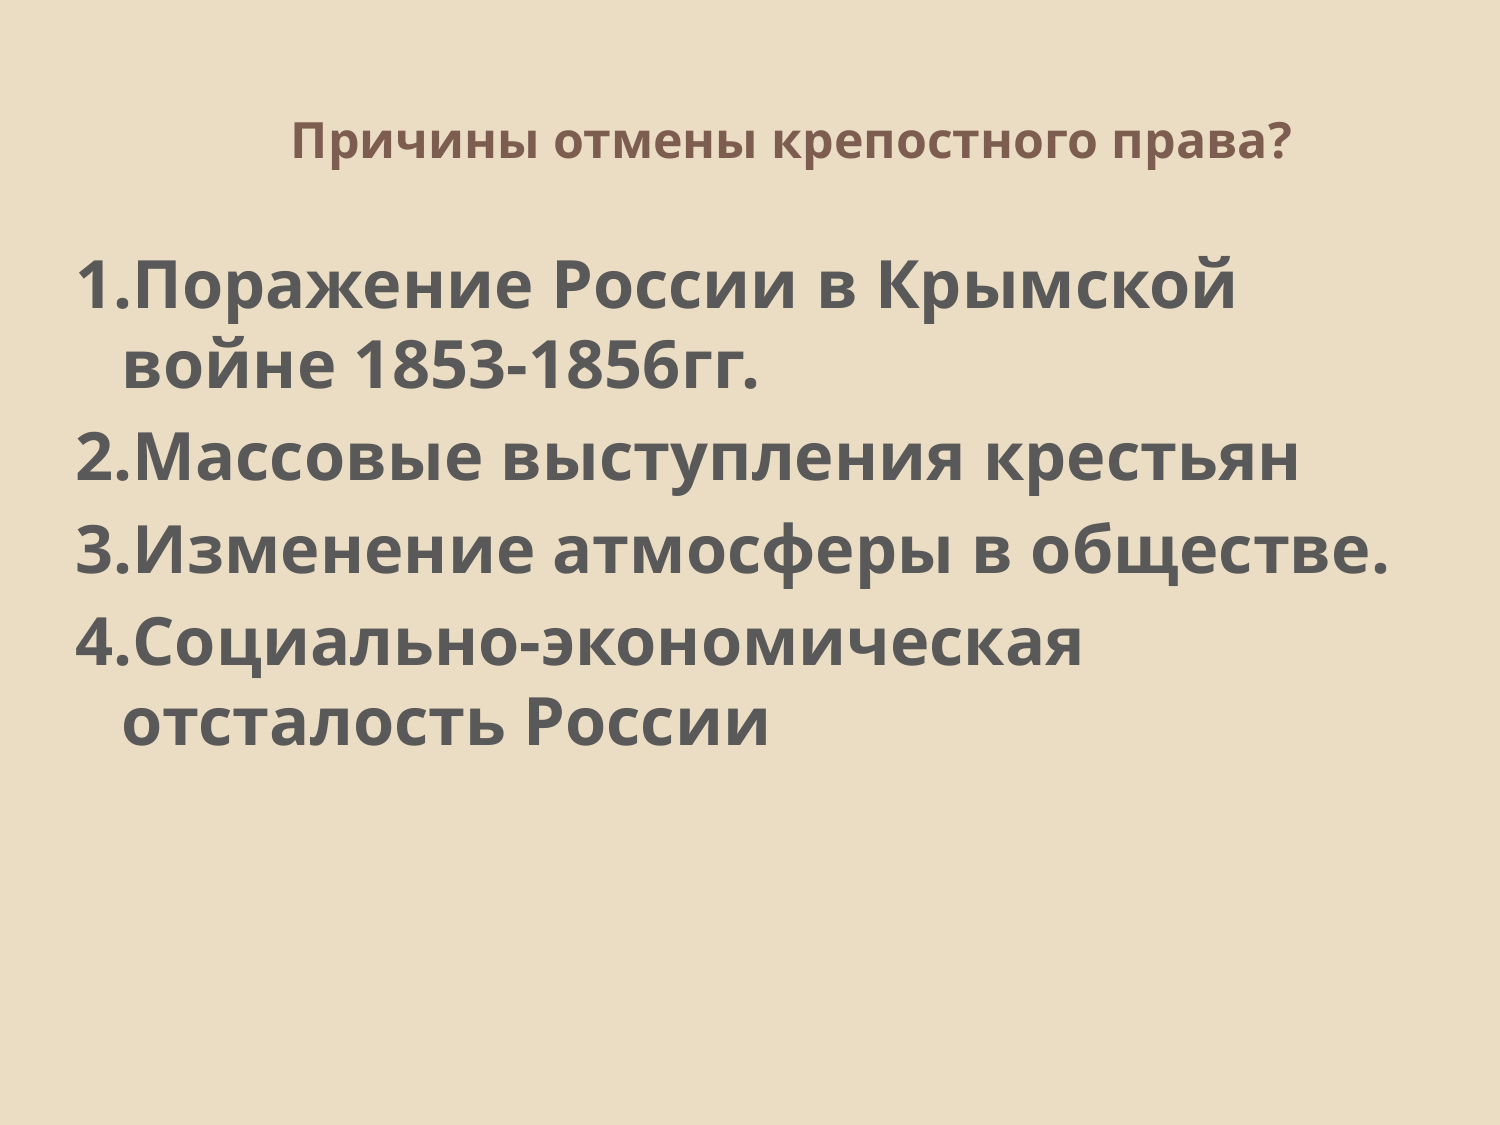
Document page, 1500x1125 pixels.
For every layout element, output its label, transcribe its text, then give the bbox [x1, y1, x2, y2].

title Причины отмены крепостного права? [235, 45, 1348, 233]
list 1.Поражение России в Крымской войне 1853-1856гг. 2.Массовые выступления крестьян 3.Изменение атмосферы в обществе. 4.Социально-экономическая отсталость России [46, 234, 1466, 1025]
